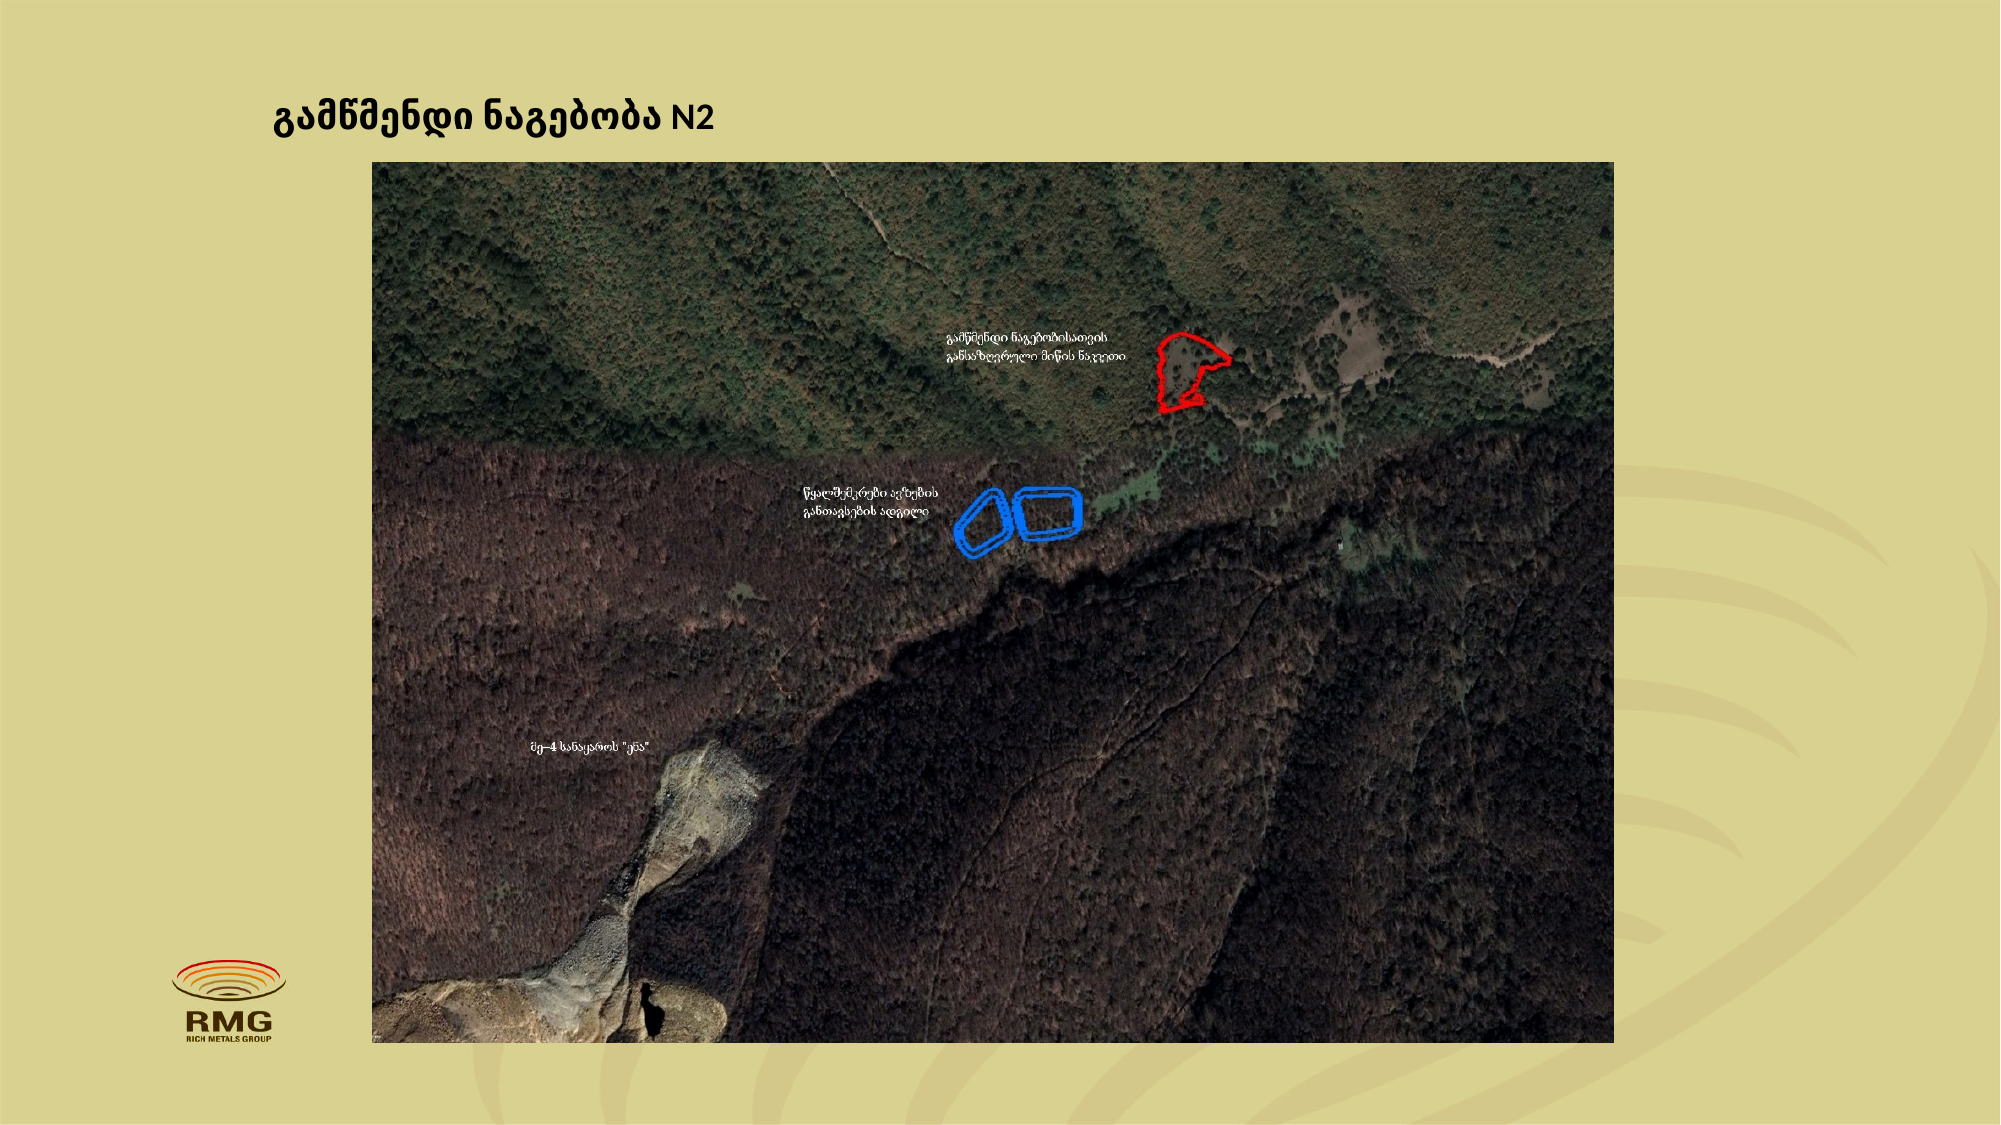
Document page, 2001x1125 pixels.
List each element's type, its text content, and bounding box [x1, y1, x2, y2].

title გამწმენდი ნაგებობა N2 [257, 71, 1758, 146]
picture [0, 0, 2001, 1125]
